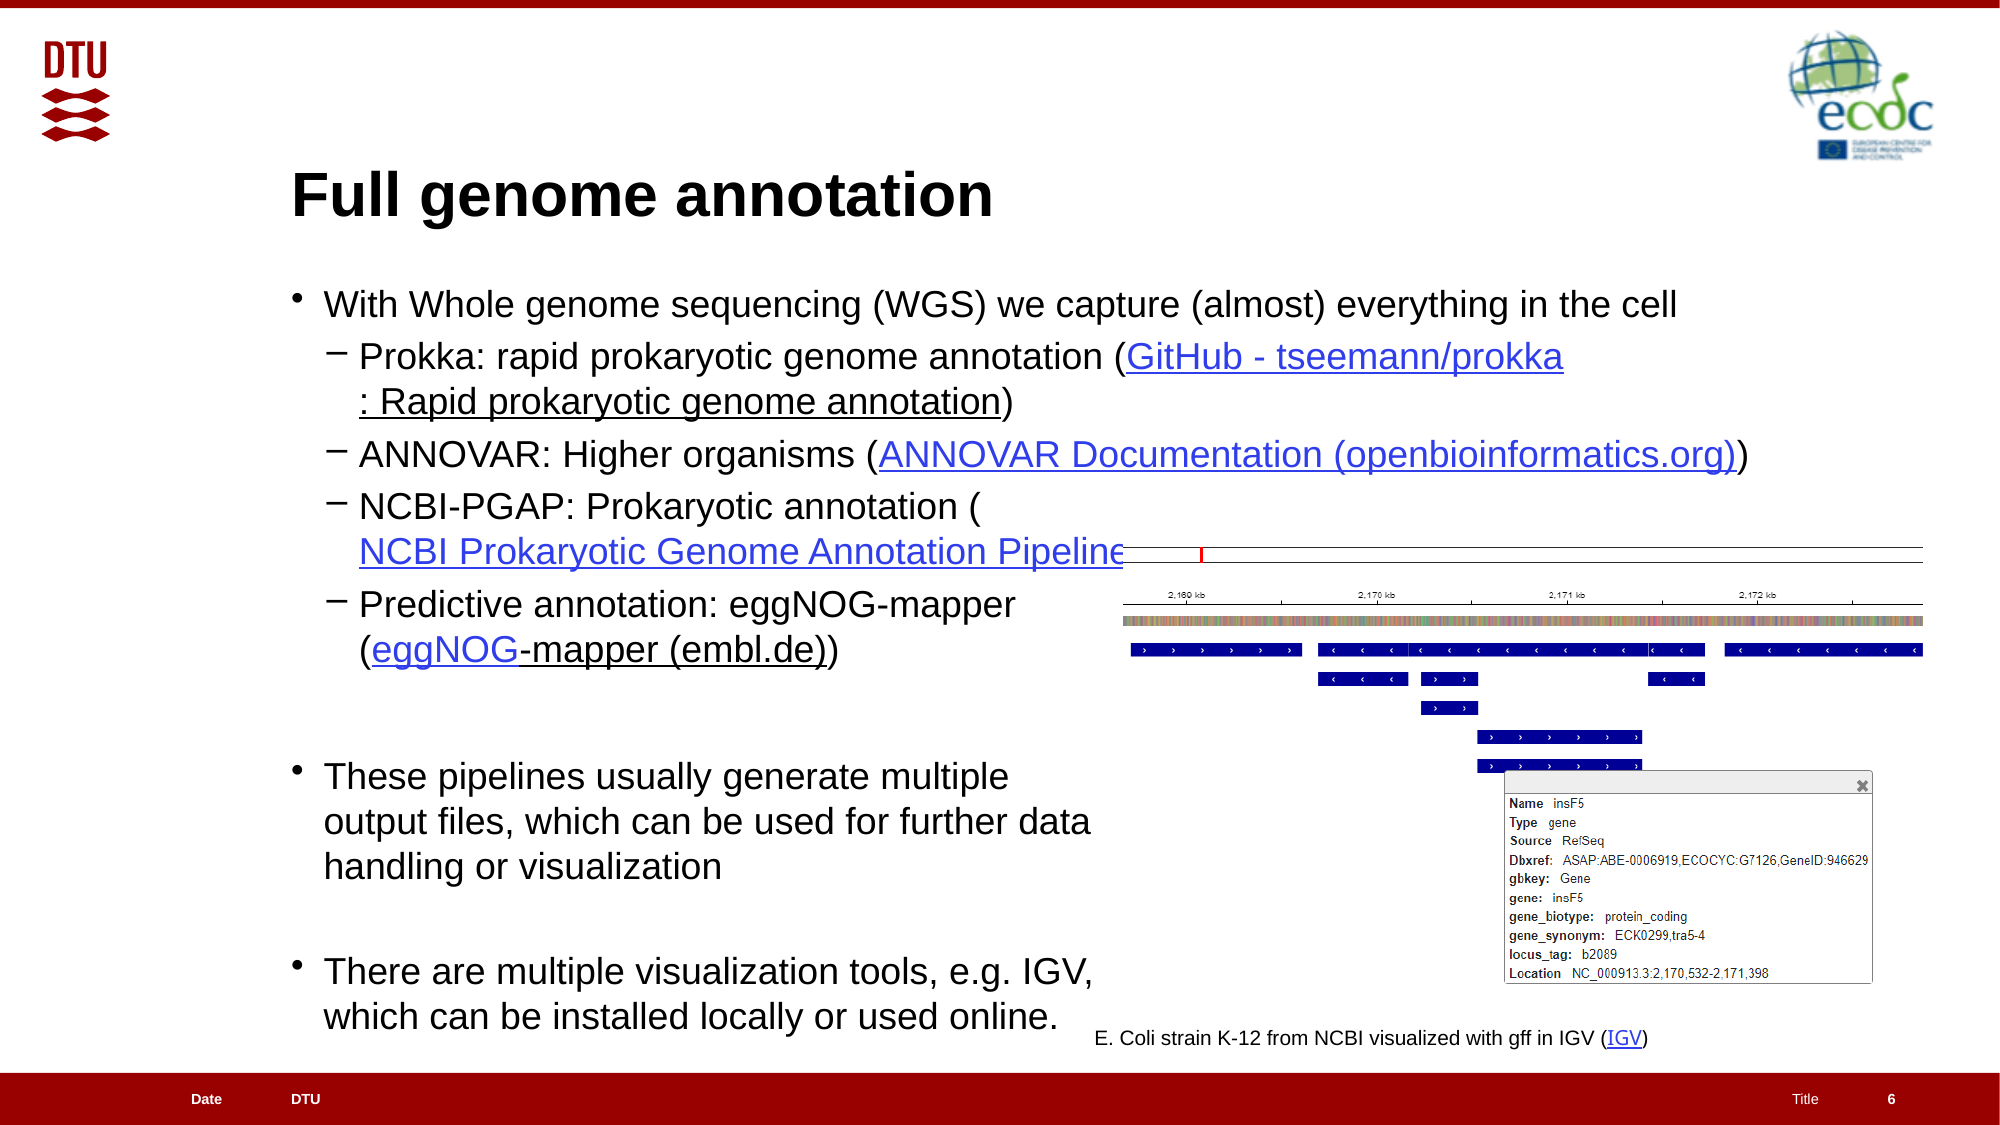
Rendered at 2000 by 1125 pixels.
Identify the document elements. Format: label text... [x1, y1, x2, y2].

title Full genome annotation [291, 69, 1673, 230]
text_box E. Coli strain K-12 from NCBI visualized with gff in IGV (IGV) [1094, 1024, 2000, 1053]
picture [1123, 536, 1924, 1020]
slide_number 6 [1887, 1073, 1959, 1125]
picture [1678, 20, 2000, 272]
list With Whole genome sequencing (WGS) we capture (almost) everything in the cell Prokka: rapid prokaryotic genome annotation (GitHub - tseemann/prokka: Rapid prokaryotic genome annotation) ANNOVAR: Higher organisms (ANNOVAR Documentation (openbioinformatics.org)) NCBI-PGAP: Prokaryotic annotation (NCBI Prokaryotic Genome Annotation Pipeline (nih.gov)) Predictive annotation: eggNOG-mapper (eggNOG-mapper (embl.de)) These pipelines usually generate multiple output files, which can be used for further data handling or visualization There are multiple visualization tools, e.g. IGV, which can be installed locally or used online. [291, 279, 1819, 1026]
